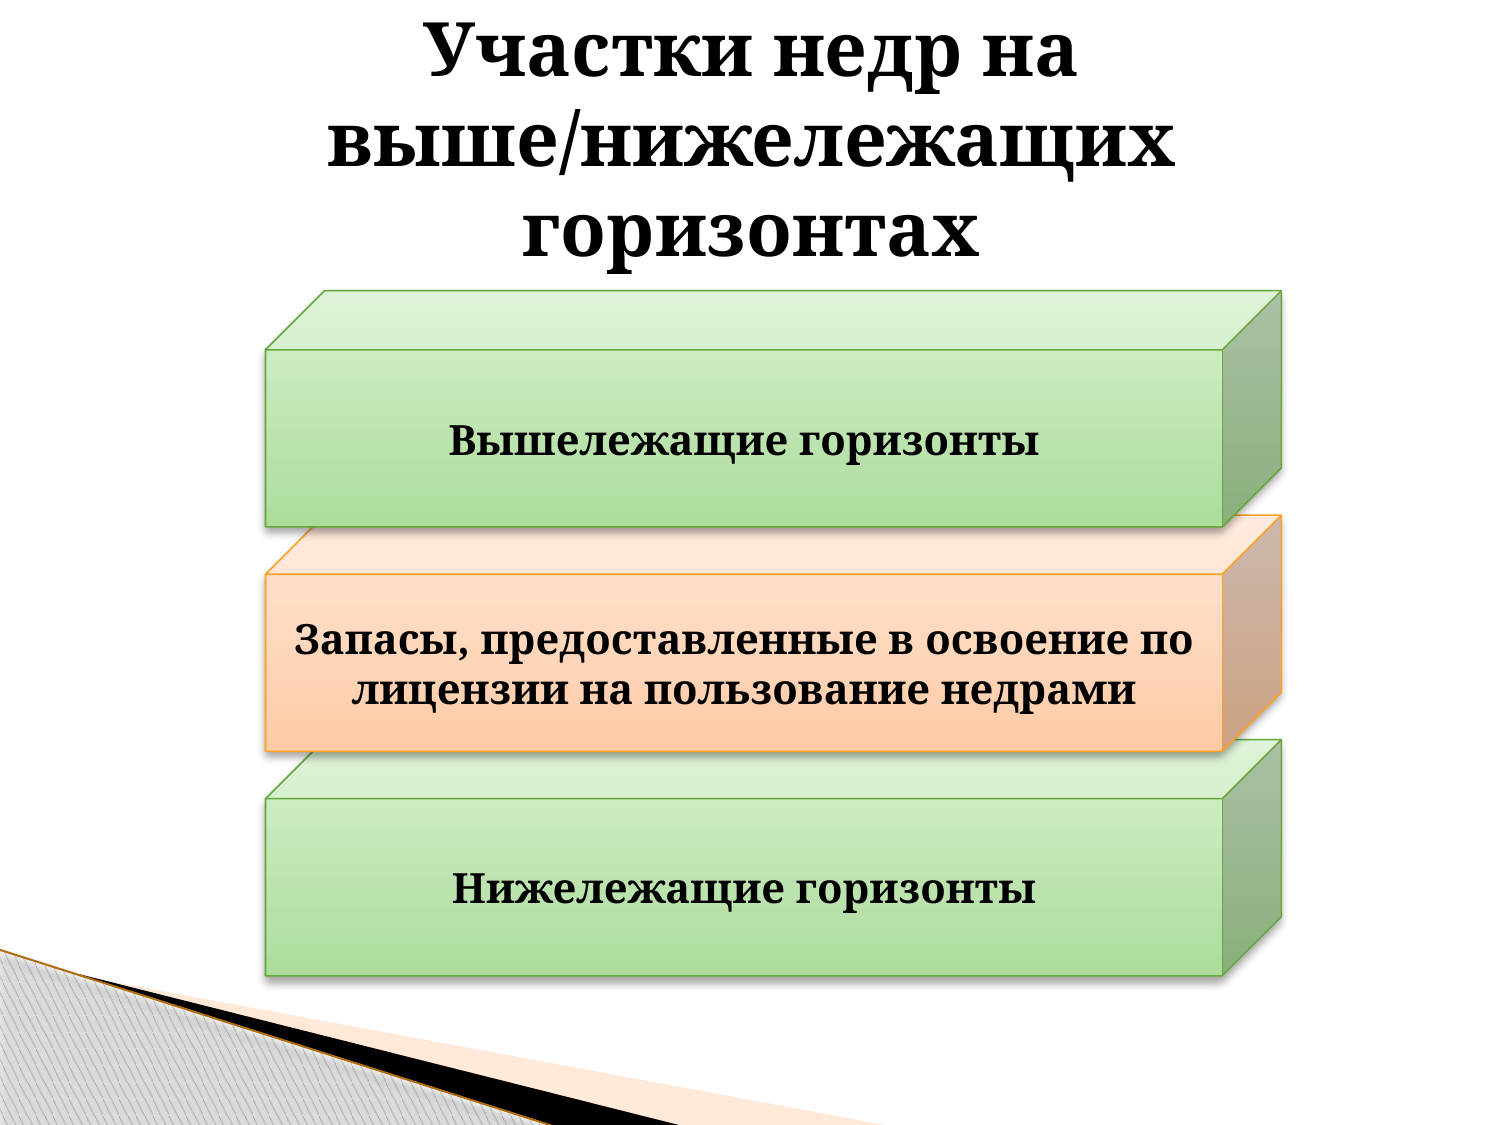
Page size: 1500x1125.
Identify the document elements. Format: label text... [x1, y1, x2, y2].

text_box Вышележащие горизонты [264, 289, 1283, 528]
title Участки недр на выше/нижележащих горизонтах [76, 54, 1427, 219]
text_box Запасы, предоставленные в освоение по лицензии на пользование недрами [264, 514, 1283, 753]
text_box Нижележащие горизонты [264, 738, 1283, 977]
